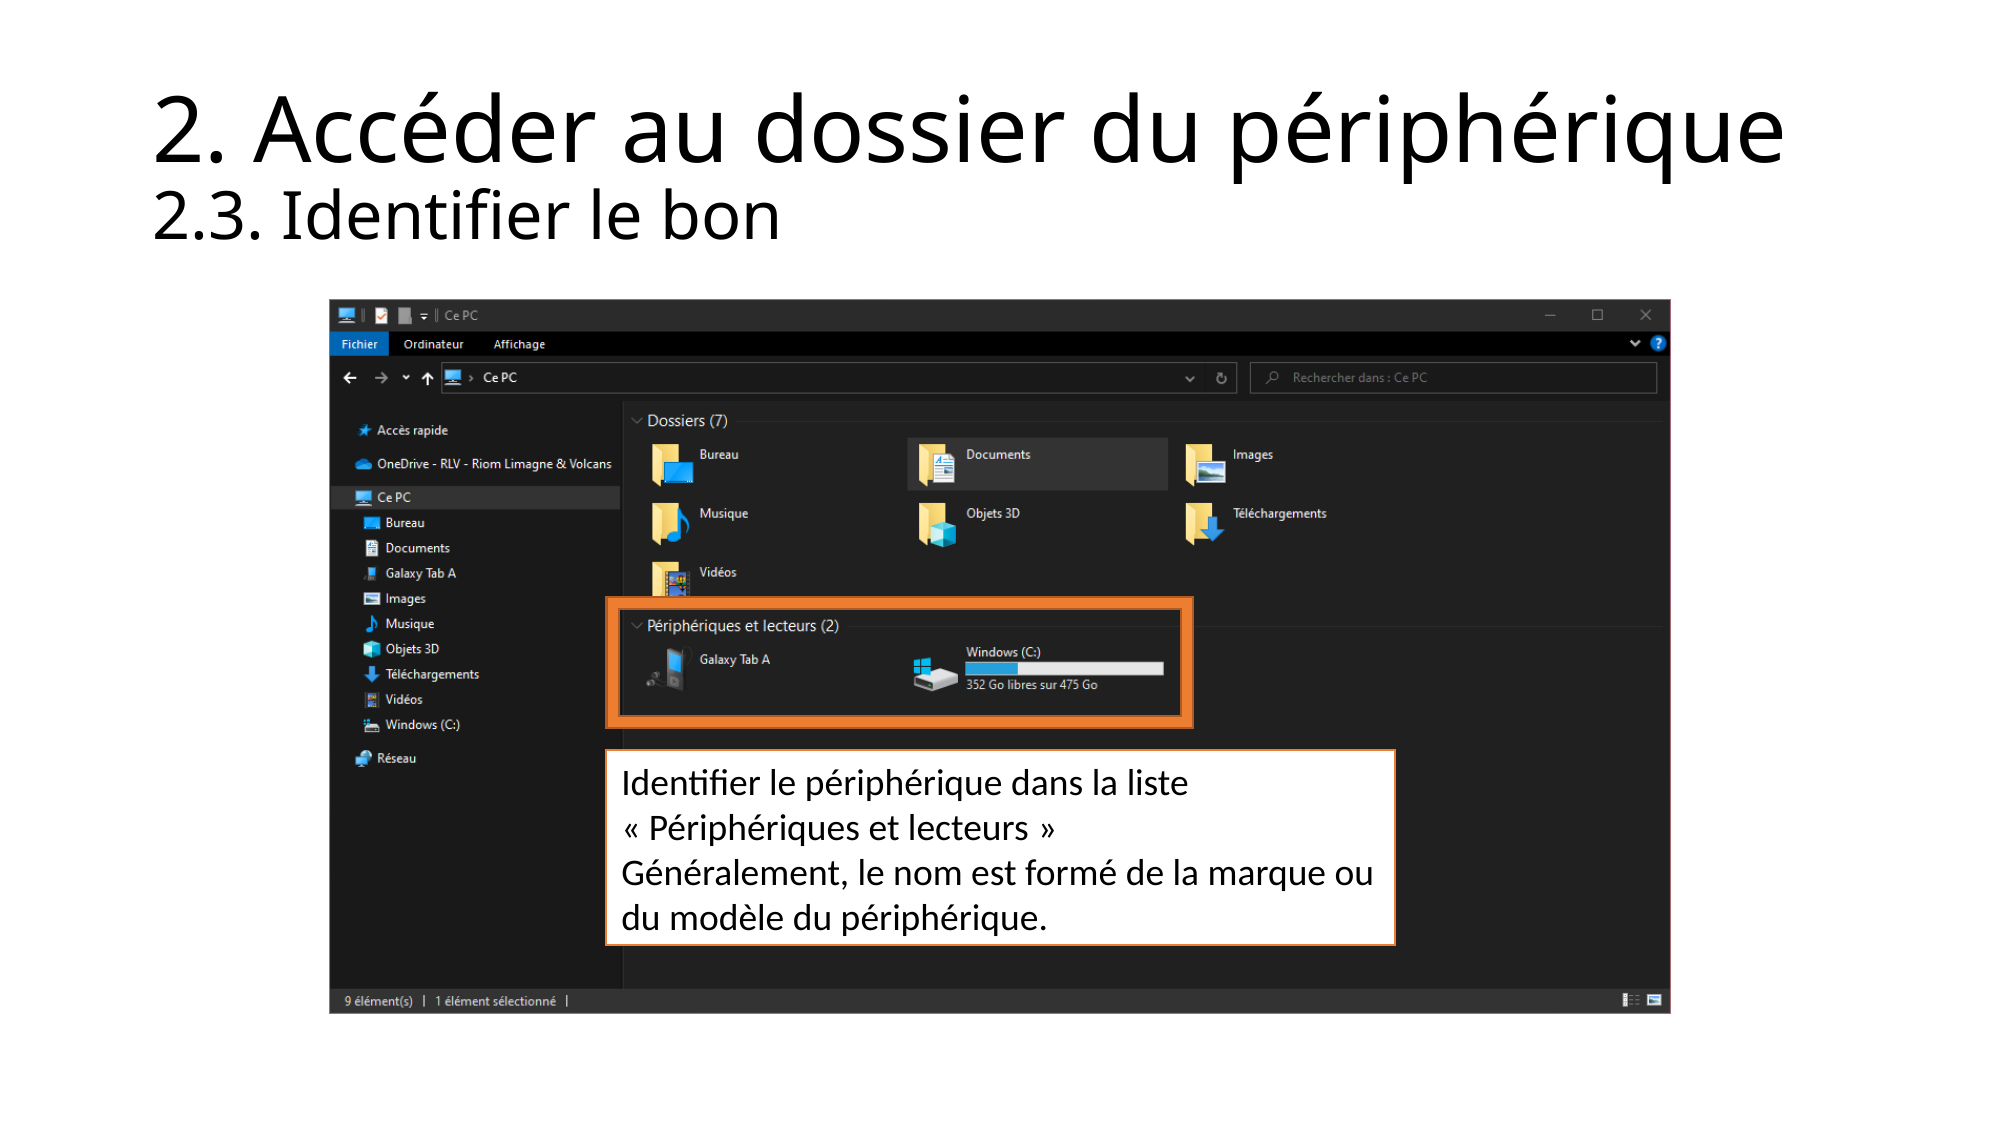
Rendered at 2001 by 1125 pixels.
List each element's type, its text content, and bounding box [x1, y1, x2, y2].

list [329, 299, 1671, 1014]
title 2. Accéder au dossier du périphérique 2.3. Identifier le bon [137, 59, 1863, 278]
